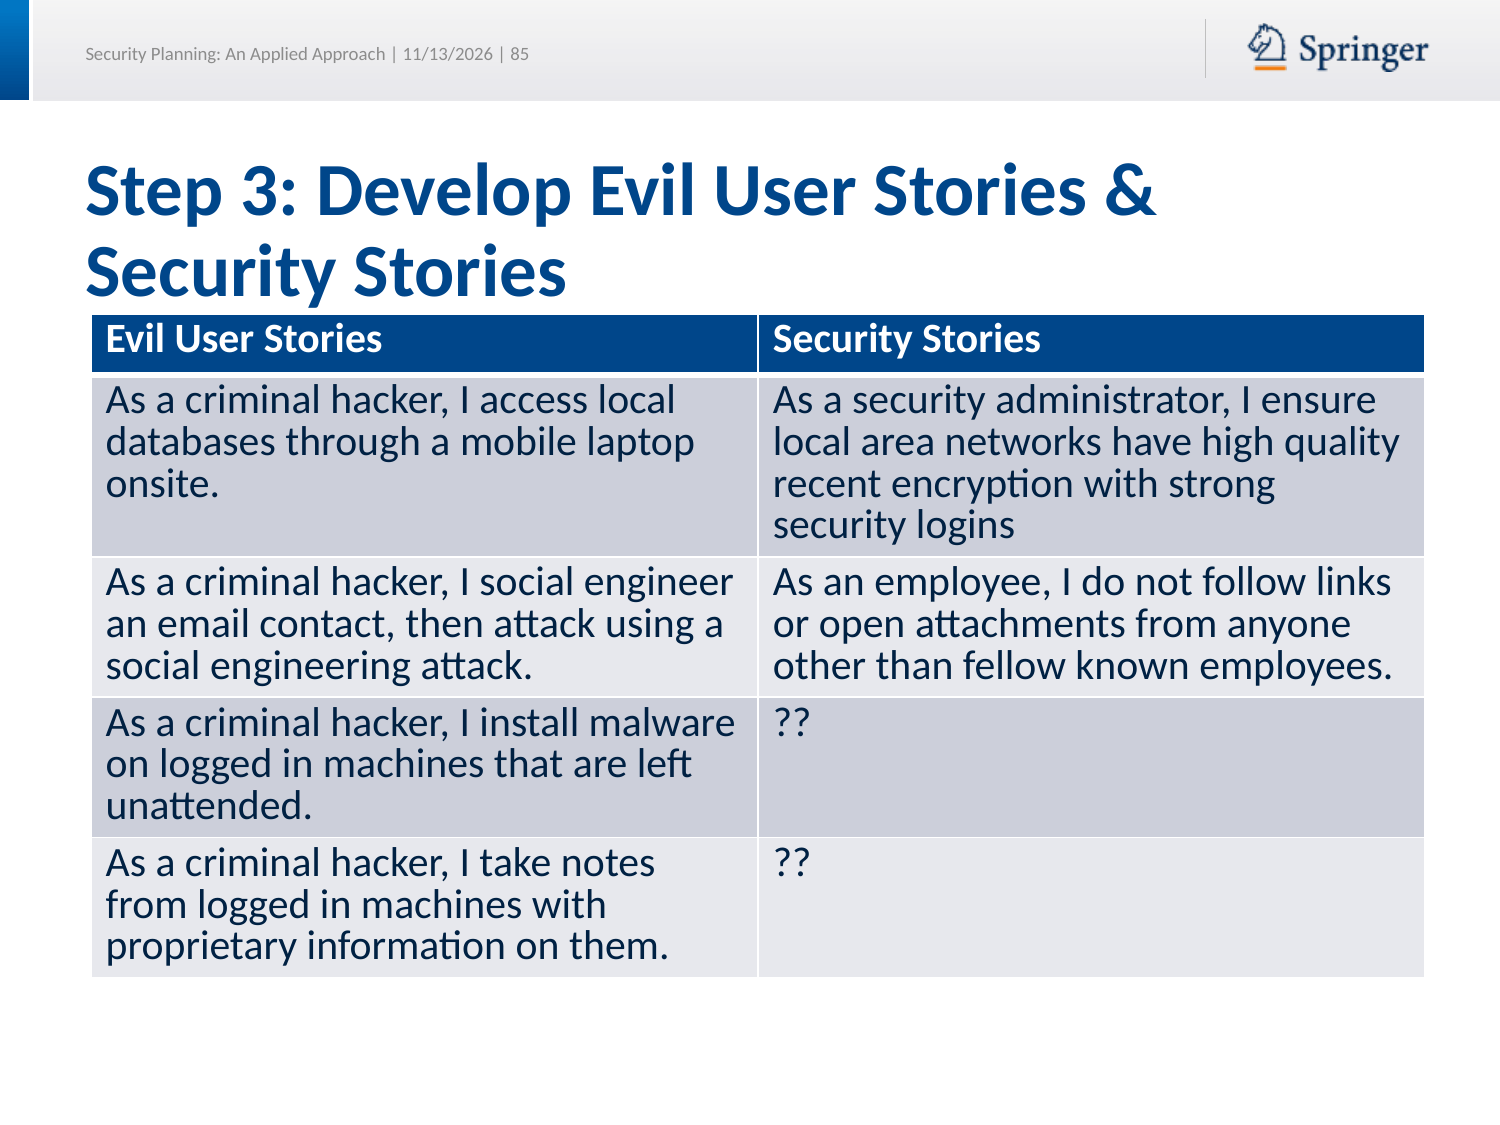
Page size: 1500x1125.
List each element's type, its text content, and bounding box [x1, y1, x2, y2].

table_cell As an employee, I do not follow links or open attachments from anyone other than fellow known employees. [759, 558, 1424, 696]
picture [33, 0, 1500, 101]
table_cell As a criminal hacker, I install malware on logged in machines that are left unattended. [92, 698, 757, 837]
table_cell ?? [759, 838, 1424, 977]
title Step 3: Develop Evil User Stories & Security Stories [85, 150, 1424, 314]
table_header Evil User Stories [92, 315, 757, 372]
table_cell ?? [759, 698, 1424, 837]
table_cell As a criminal hacker, I social engineer an email contact, then attack using a social engineering attack. [92, 558, 757, 696]
table_cell As a criminal hacker, I access local databases through a mobile laptop onsite. [92, 378, 757, 556]
table_header Security Stories [759, 315, 1424, 372]
table_cell As a security administrator, I ensure local area networks have high quality recent encryption with strong security logins [759, 378, 1424, 556]
table_cell As a criminal hacker, I take notes from logged in machines with proprietary information on them. [92, 838, 757, 977]
